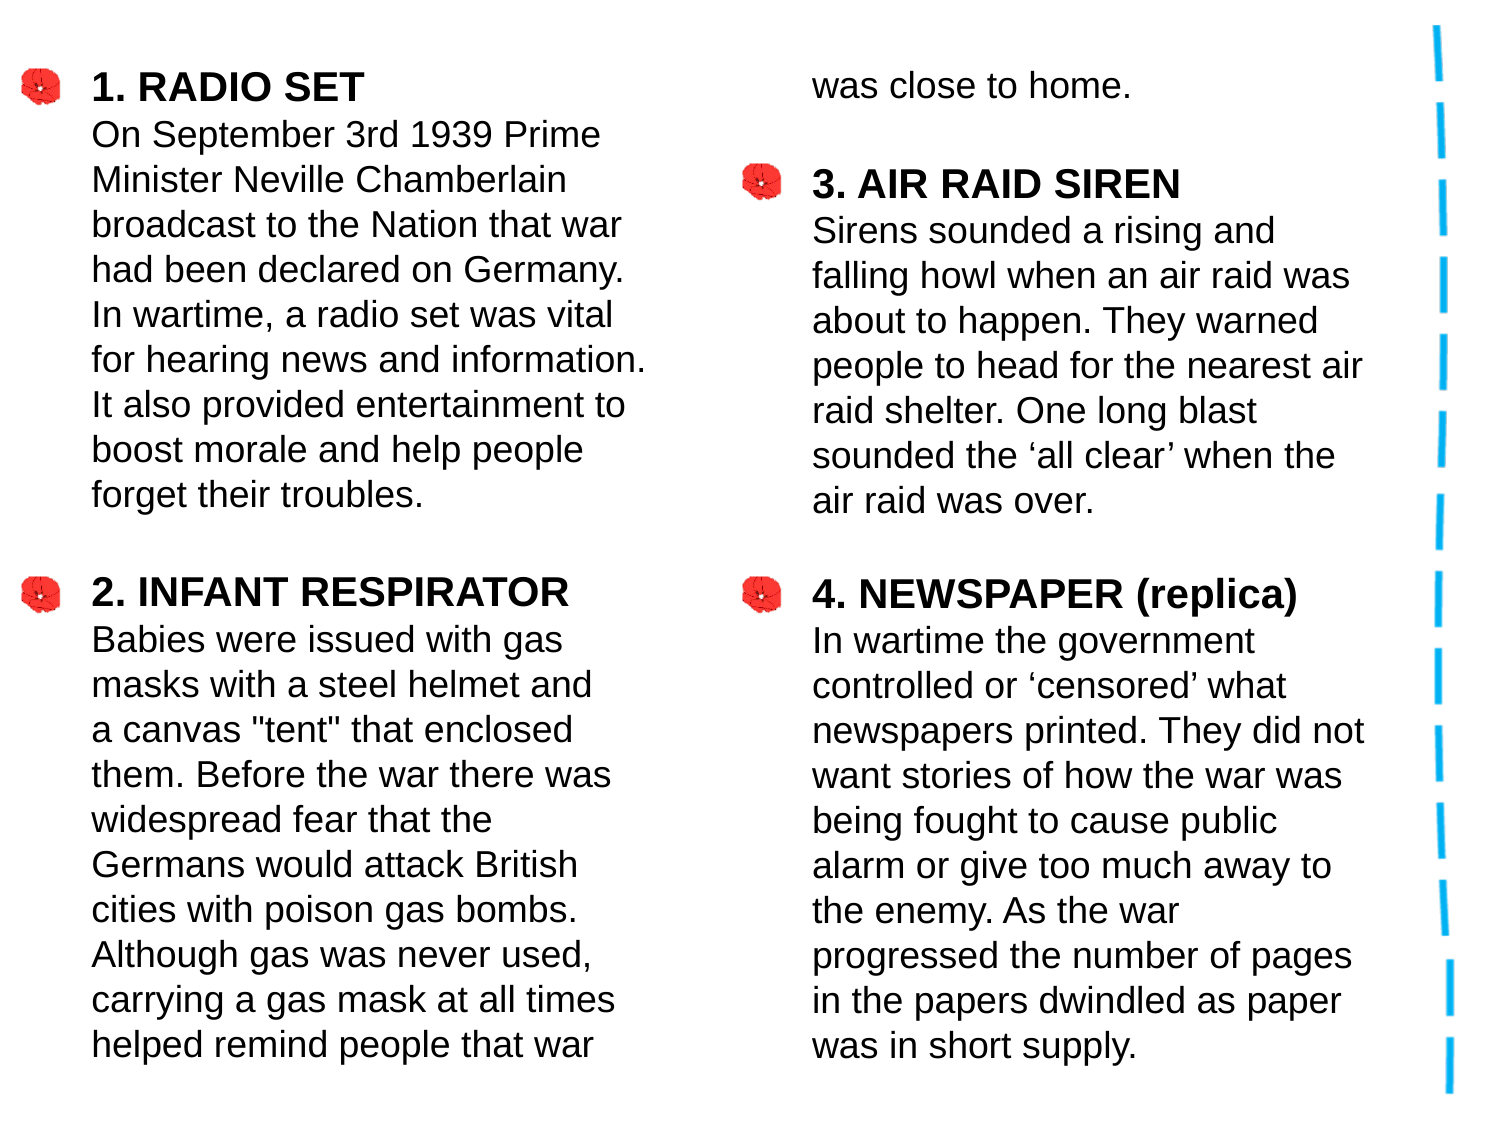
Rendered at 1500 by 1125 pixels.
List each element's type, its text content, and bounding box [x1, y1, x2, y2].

picture [737, 158, 786, 207]
picture [737, 572, 786, 620]
picture [1422, 951, 1471, 1107]
text_box was close to home. 3. AIR RAID SIREN Sirens sounded a rising and falling howl when an air raid was about to happen. They warned people to head for the nearest air raid shelter. One long blast sounded the ‘all clear’ when the air raid was over. 4. NEWSPAPER (replica) In wartime the government controlled or ‘censored’ what newspapers printed. They did not want stories of how the war was being fought to cause public alarm or give too much away to the enemy. As the war progressed the number of pages in the papers dwindled as paper was in short supply. [797, 54, 1388, 1119]
picture [17, 64, 65, 112]
text_box 1. RADIO SET On September 3rd 1939 Prime Minister Neville Chamberlain broadcast to the Nation that war had been declared on Germany. In wartime, a radio set was vital for hearing news and information. It also provided entertainment to boost morale and help people forget their troubles. 2. INFANT RESPIRATOR Babies were issued with gas masks with a steel helmet and a canvas "tent" that enclosed them. Before the war there was widespread fear that the Germans would attack British cities with poison gas bombs. Although gas was never used, carrying a gas mask at all times helped remind people that war [76, 52, 668, 1113]
picture [1399, 13, 1482, 948]
picture [17, 572, 65, 620]
